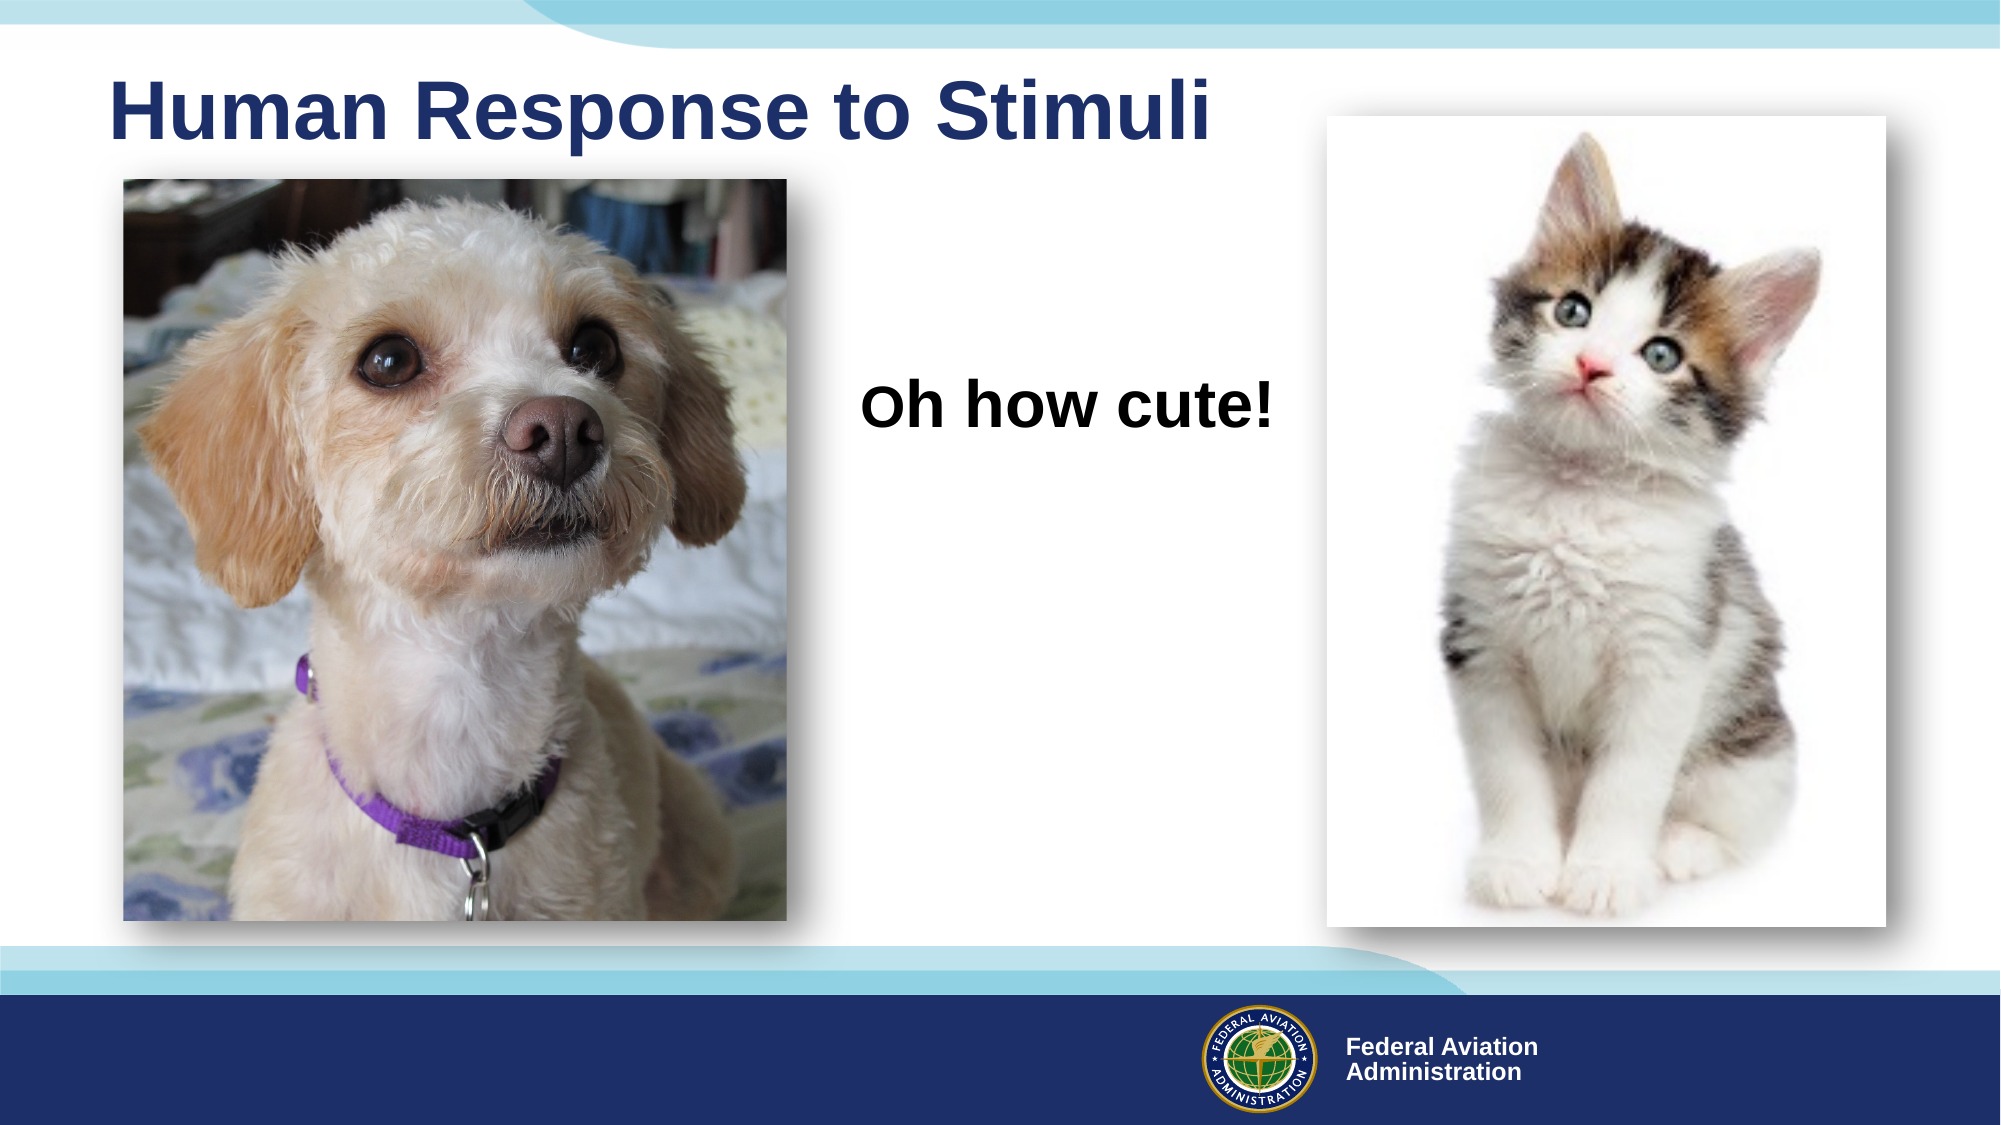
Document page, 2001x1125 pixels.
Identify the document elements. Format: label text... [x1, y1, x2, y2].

picture [0, 0, 1999, 50]
picture [1326, 116, 1887, 927]
picture [122, 178, 787, 921]
title Human Response to Stimuli [93, 56, 1947, 157]
list Oh how cute! [837, 353, 1321, 542]
picture [0, 945, 2000, 995]
